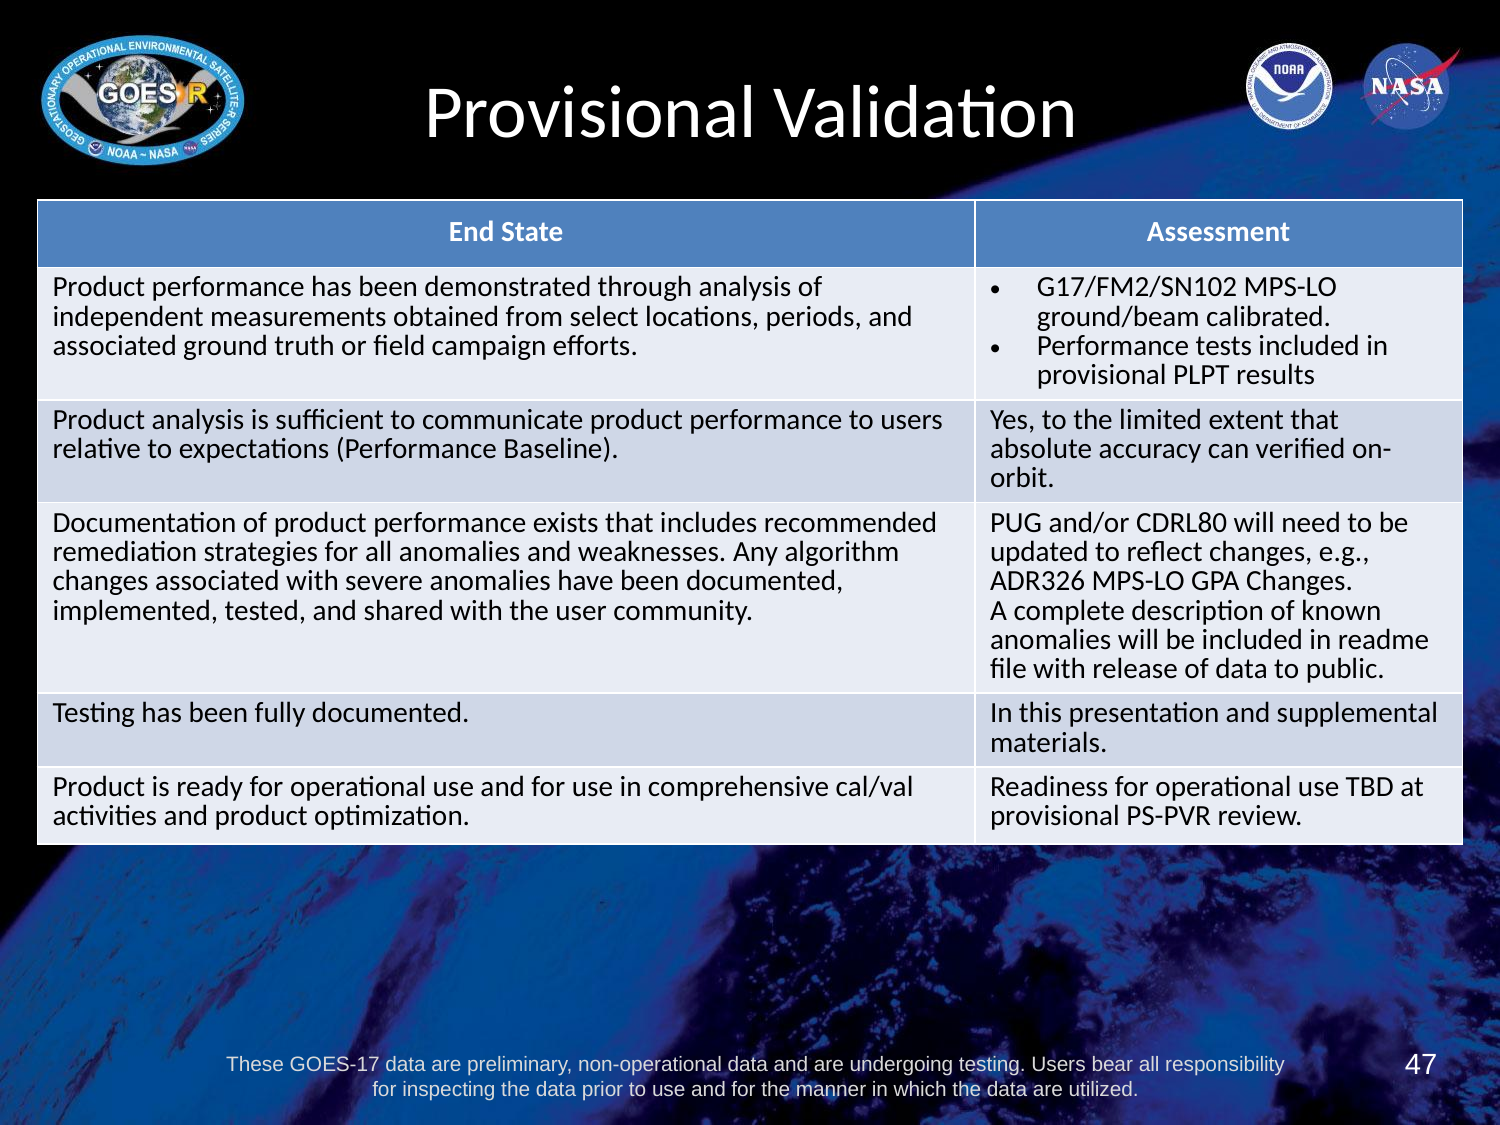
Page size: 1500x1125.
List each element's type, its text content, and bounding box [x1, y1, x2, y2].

table_header Assessment [976, 201, 1462, 267]
table_cell Product performance has been demonstrated through analysis of independent measurements obtained from select locations, periods, and associated ground truth or field campaign efforts. [38, 268, 974, 399]
table_cell Product is ready for operational use and for use in comprehensive cal/val activities and product optimization. [38, 768, 974, 843]
table_cell PUG and/or CDRL80 will need to be updated to reflect changes, e.g., ADR326 MPS-LO GPA Changes. A complete description of known anomalies will be included in readme file with release of data to public. [976, 503, 1462, 692]
text_box These GOES-17 data are preliminary, non-operational data and are undergoing testing. Users bear all responsibility for inspecting the data prior to use and for the manner in which the data are utilized. [211, 1043, 1300, 1104]
table_cell G17/FM2/SN102 MPS-LO ground/beam calibrated. Performance tests included in provisional PLPT results [976, 268, 1462, 399]
title Provisional Validation [262, 37, 1241, 178]
table_cell Readiness for operational use TBD at provisional PS-PVR review. [976, 768, 1462, 843]
table_cell Yes, to the limited extent that absolute accuracy can verified on-orbit. [976, 401, 1462, 502]
picture [0, 0, 1500, 1125]
table_cell In this presentation and supplemental materials. [976, 694, 1462, 766]
table_cell Product analysis is sufficient to communicate product performance to users relative to expectations (Performance Baseline). [38, 401, 974, 502]
table_cell Documentation of product performance exists that includes recommended remediation strategies for all anomalies and weaknesses. Any algorithm changes associated with severe anomalies have been documented, implemented, tested, and shared with the user community. [38, 503, 974, 692]
slide_number 47 [1389, 1019, 1480, 1106]
table_header End State [38, 201, 974, 267]
table_cell Testing has been fully documented. [38, 694, 974, 766]
